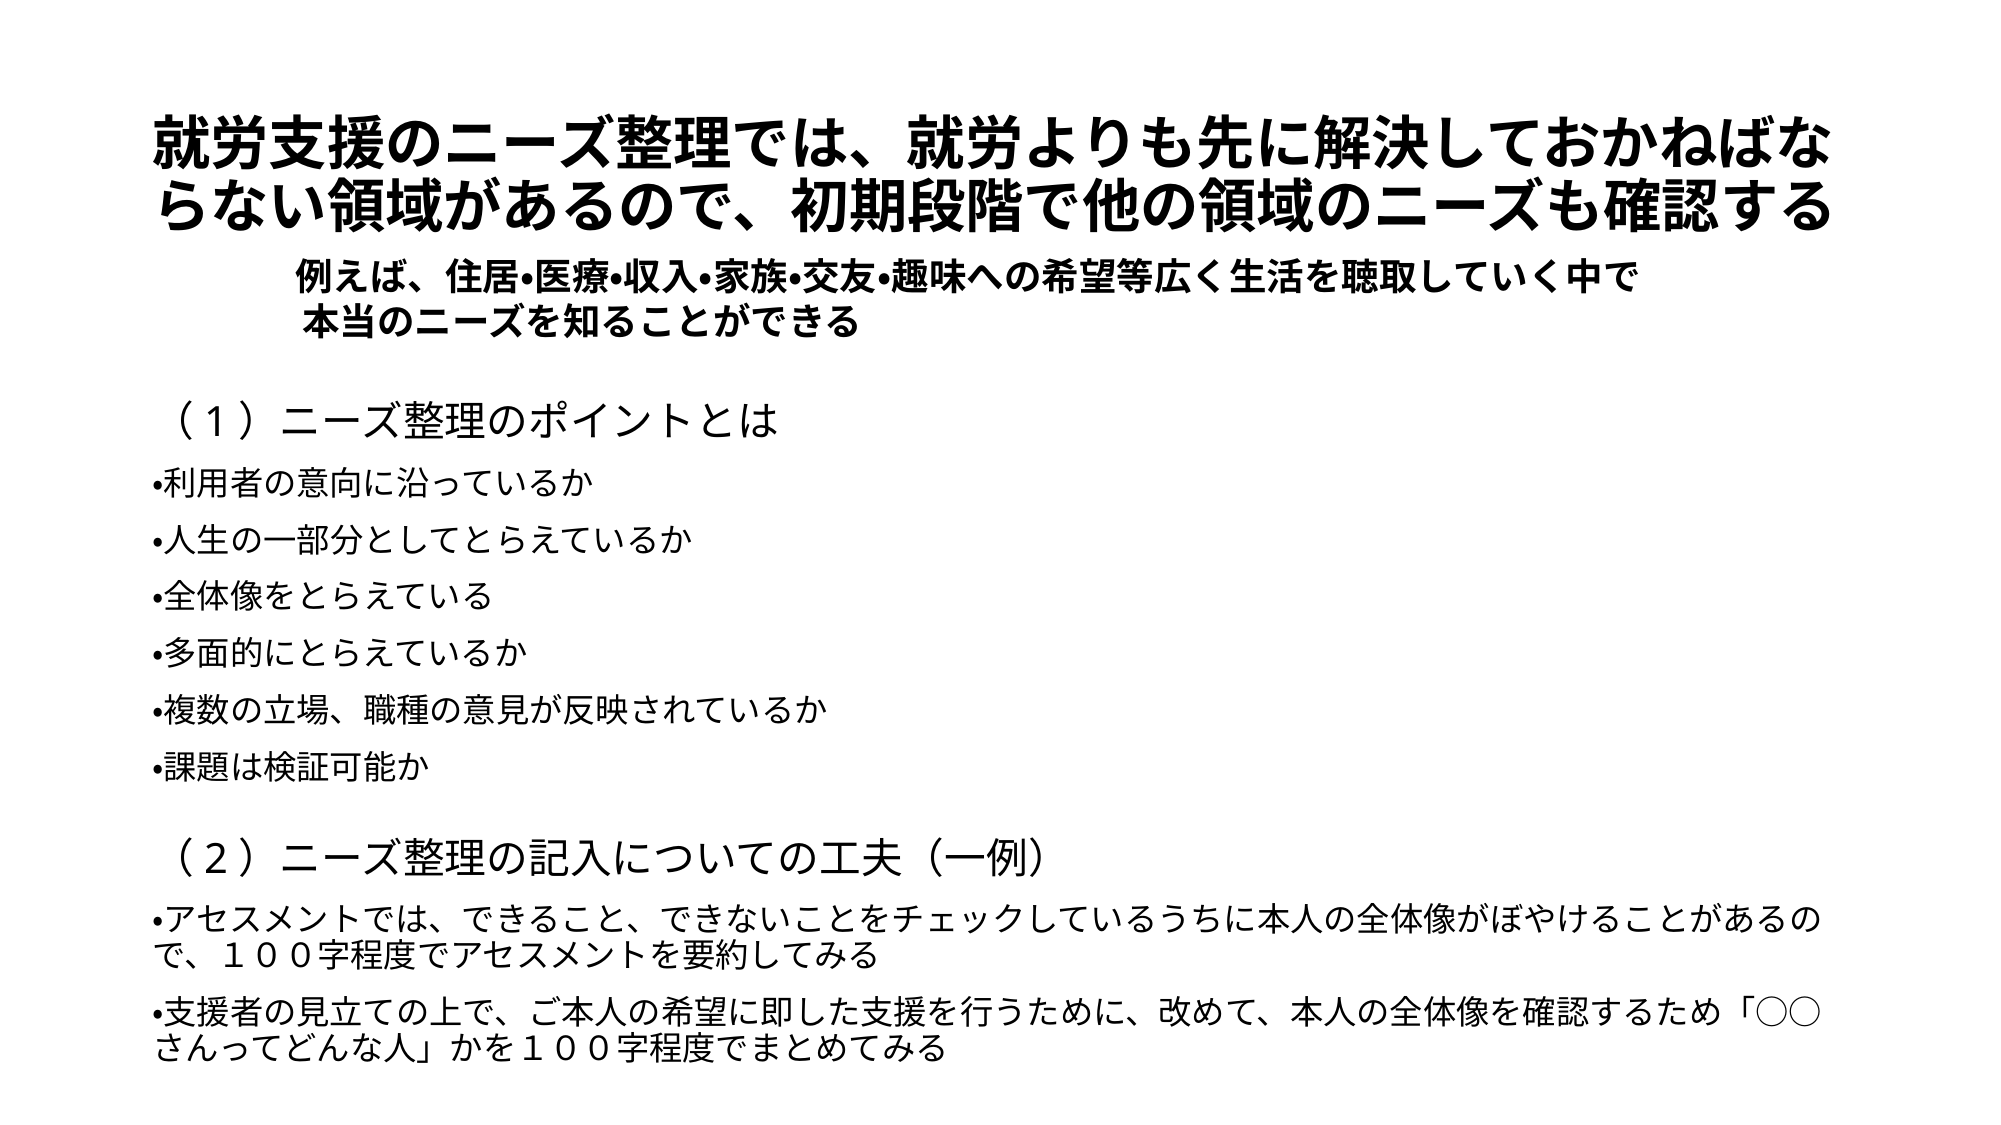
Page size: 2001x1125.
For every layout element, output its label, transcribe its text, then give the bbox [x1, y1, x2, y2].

list （1）ニーズ整理のポイントとは ・利用者の意向に沿っているか ・人生の一部分としてとらえているか ・全体像をとらえている ・多面的にとらえているか ・複数の立場、職種の意見が反映されているか ・課題は検証可能か （2）ニーズ整理の記入についての工夫（一例） ・アセスメントでは、できること、できないことをチェックしているうちに本人の全体像がぼやけることがあるので、１００字程度でアセスメントを要約してみる ・支援者の見立ての上で、ご本人の希望に即した支援を行うために、改めて、本人の全体像を確認するため「○○さんってどんな人」かを１００字程度でまとめてみる [137, 352, 1863, 1089]
title 就労支援のニーズ整理では、就労よりも先に解決しておかねばならない領域があるので、初期段階で他の領域のニーズも確認する 例えば、住居・医療・収入・家族・交友・趣味への希望等広く生活を聴取していく中で 本当のニーズを知ることができる [137, 59, 1863, 352]
